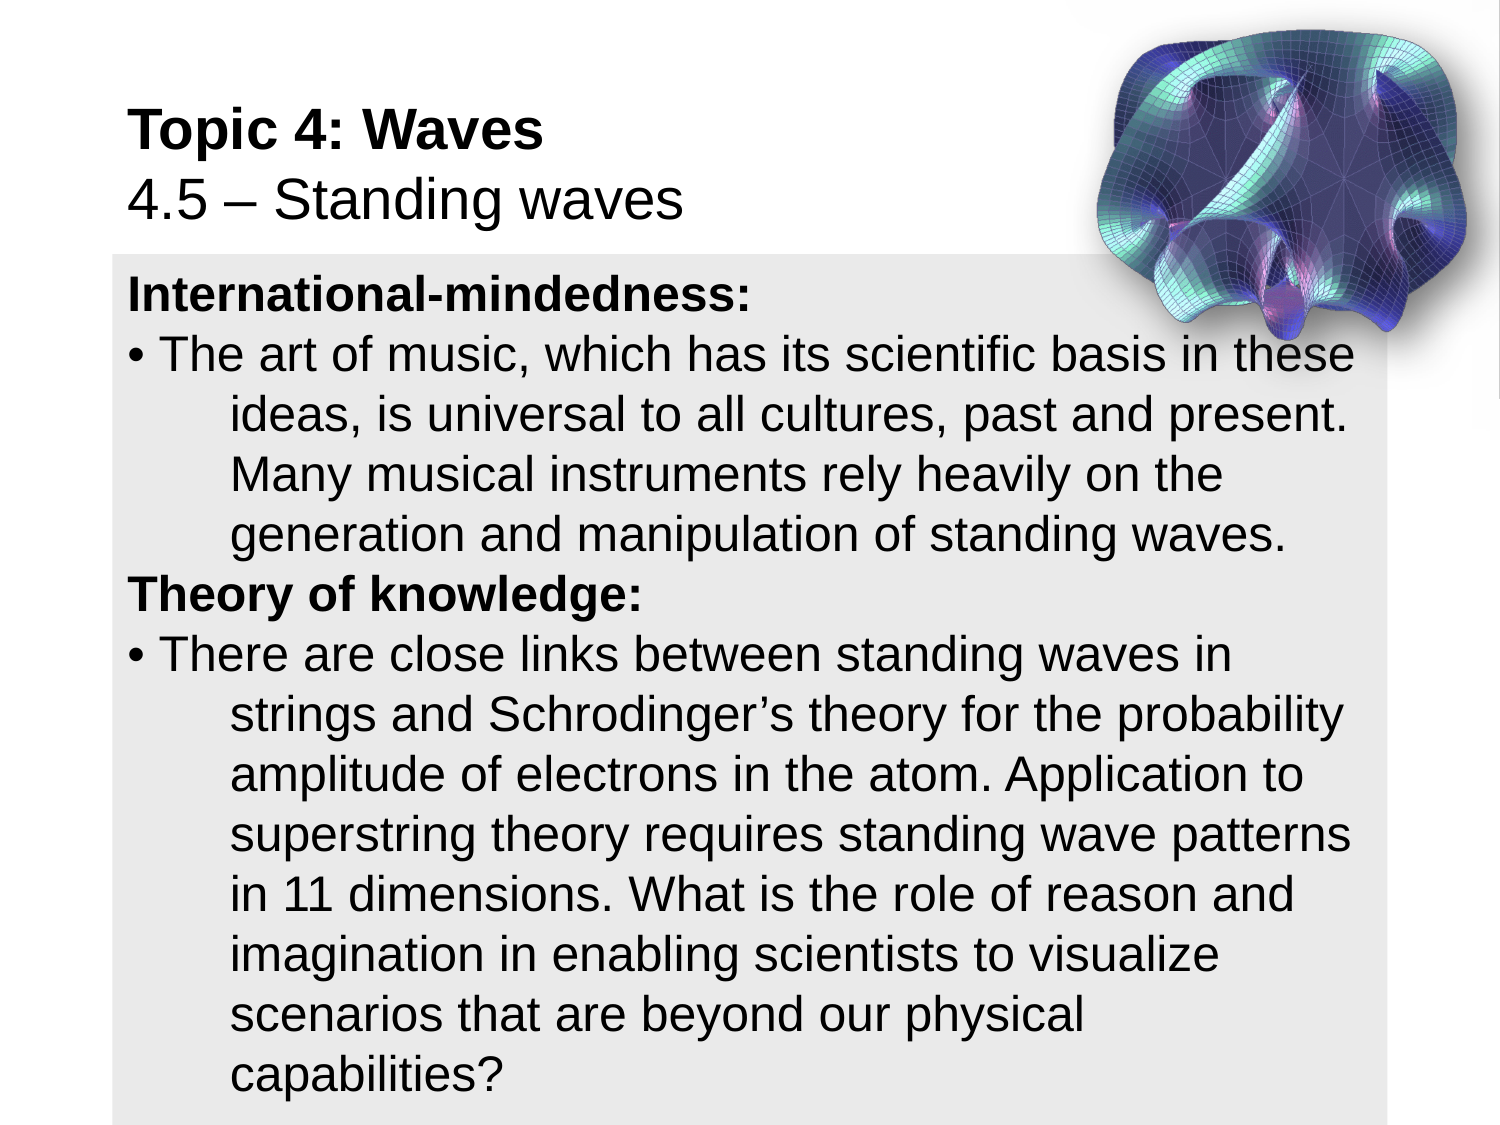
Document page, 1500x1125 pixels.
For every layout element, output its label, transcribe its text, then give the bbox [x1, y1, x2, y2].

picture [1076, 0, 1500, 399]
text_box International-mindedness: • The art of music, which has its scientific basis in these ideas, is universal to all cultures, past and present. Many musical instruments rely heavily on the generation and manipulation of standing waves. Theory of knowledge: • There are close links between standing waves in strings and Schrodinger’s theory for the probability amplitude of electrons in the atom. Application to superstring theory requires standing wave patterns in 11 dimensions. What is the role of reason and imagination in enabling scientists to visualize scenarios that are beyond our physical capabilities? [112, 254, 1388, 1125]
title Topic 4: Waves 4.5 – Standing waves [112, 87, 1059, 235]
